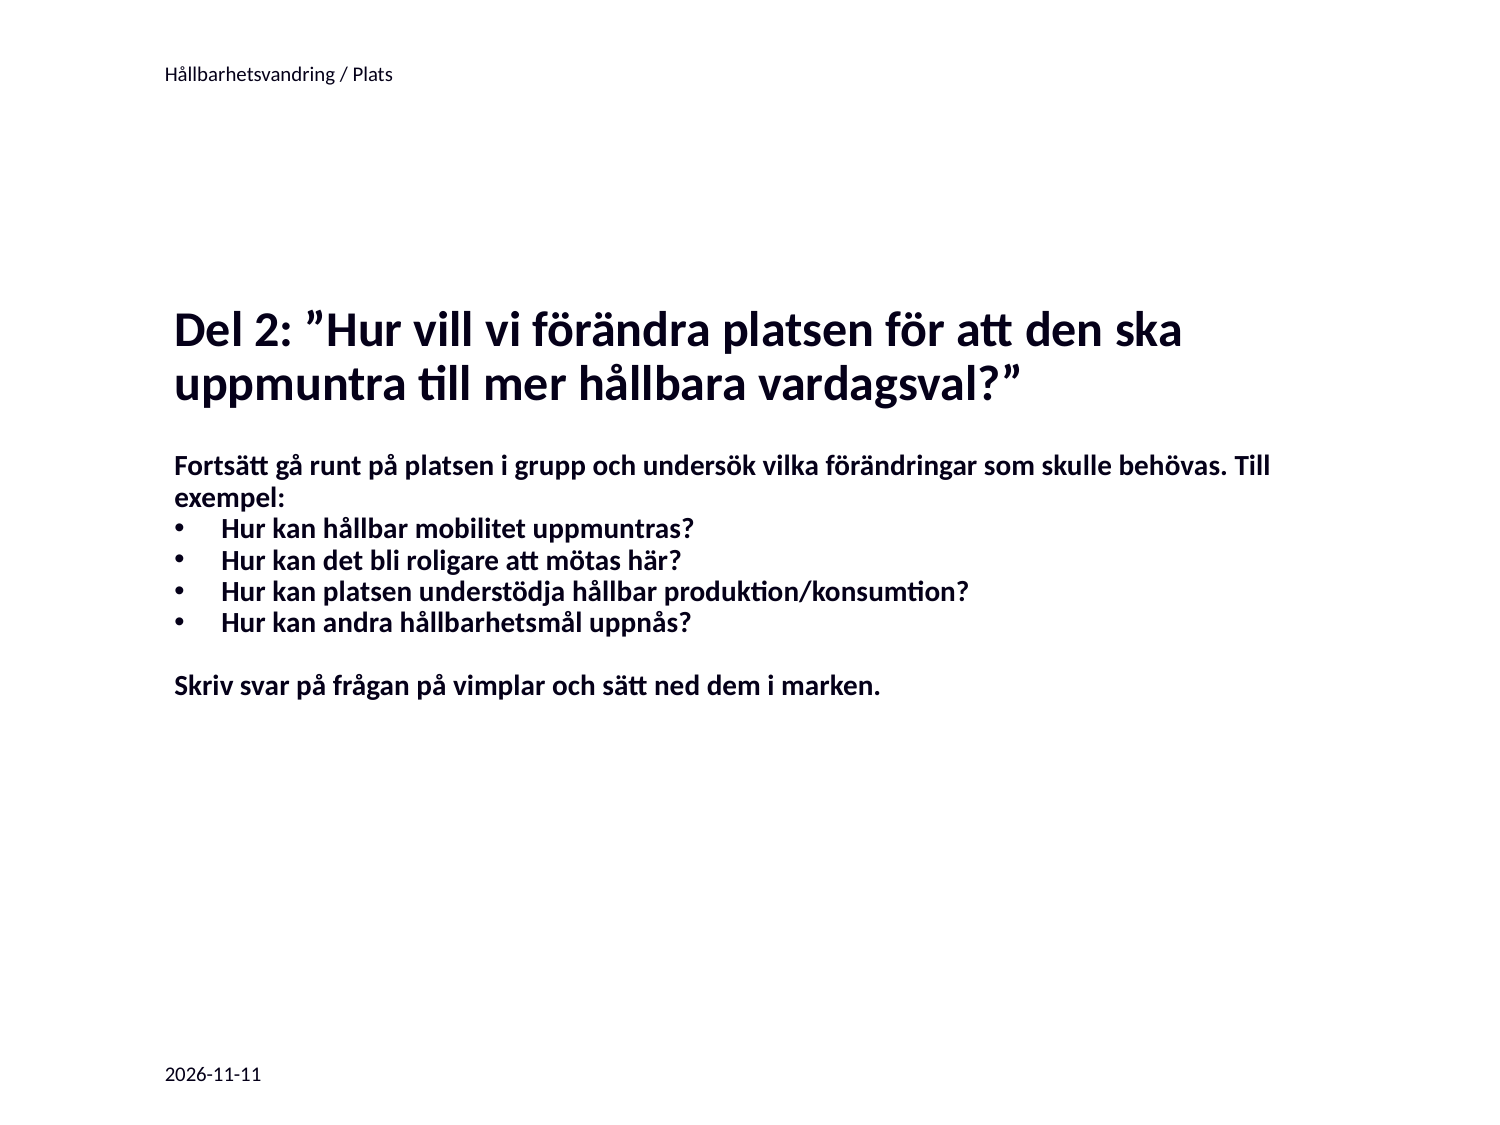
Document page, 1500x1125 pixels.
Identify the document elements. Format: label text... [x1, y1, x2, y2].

text_box Fortsätt gå runt på platsen i grupp och undersök vilka förändringar som skulle behövas. Till exempel: Hur kan hållbar mobilitet uppmuntras? Hur kan det bli roligare att mötas här? Hur kan platsen understödja hållbar produktion/konsumtion? Hur kan andra hållbarhetsmål uppnås? Skriv svar på frågan på vimplar och sätt ned dem i marken. [159, 443, 1341, 1035]
text_box Del 2: ”Hur vill vi förändra platsen för att den ska uppmuntra till mer hållbara vardagsval?” [159, 326, 1341, 443]
